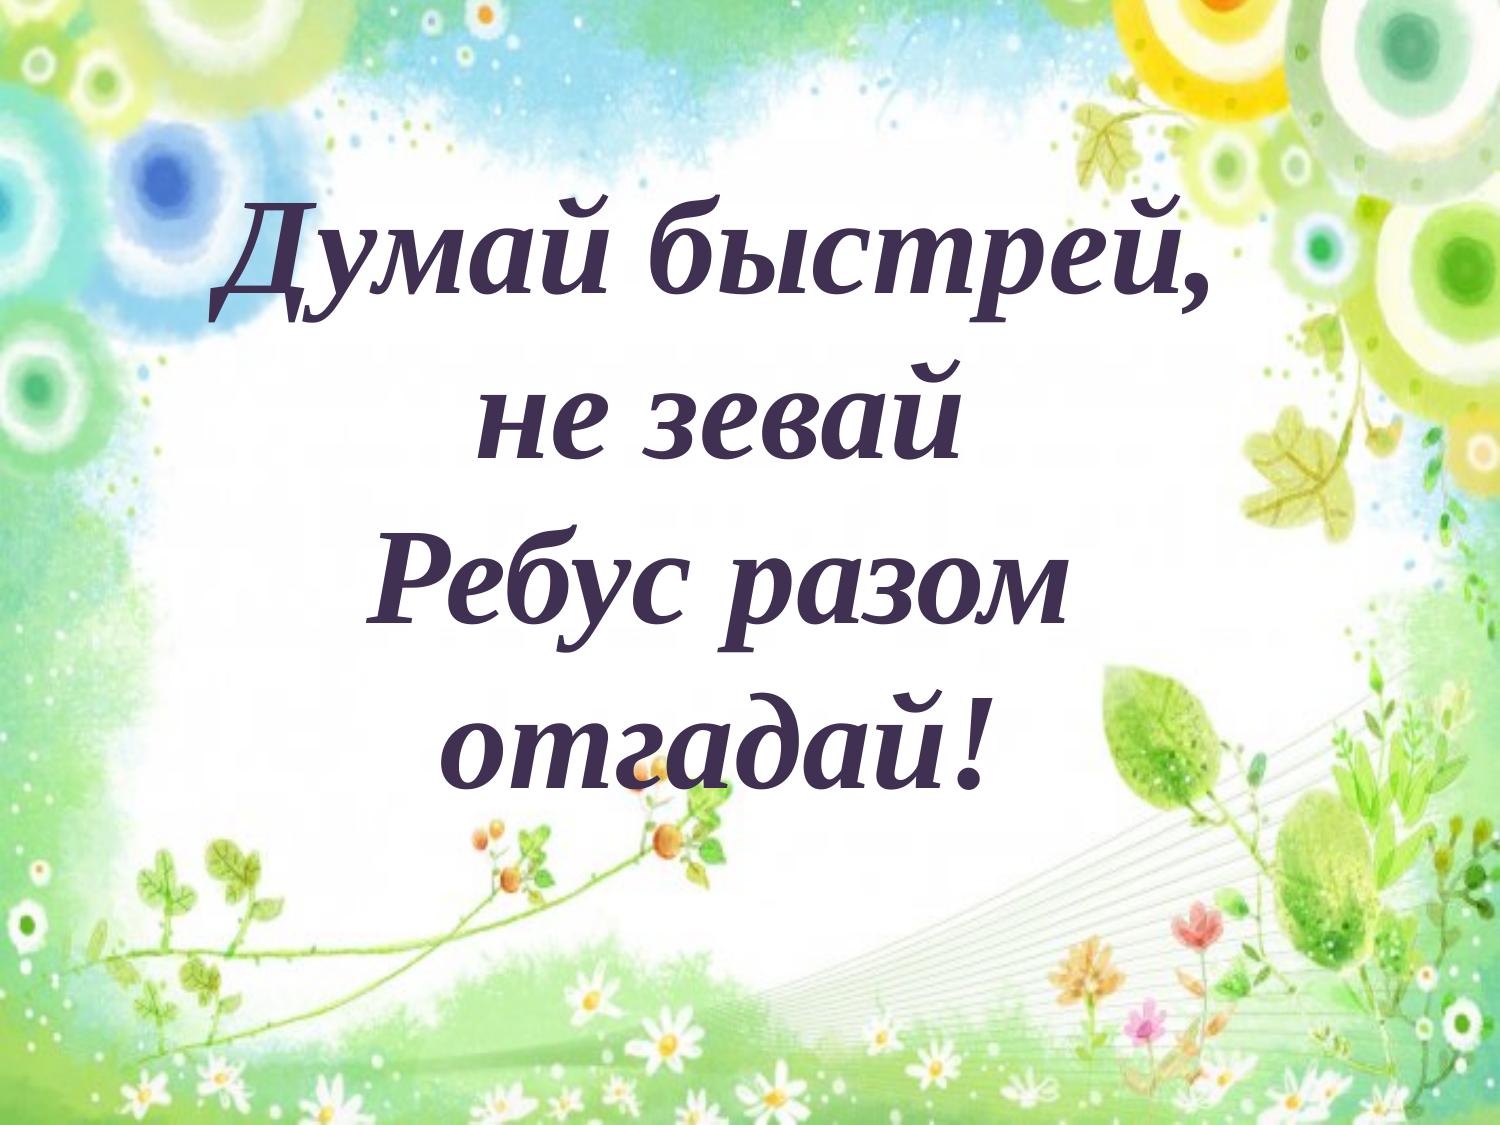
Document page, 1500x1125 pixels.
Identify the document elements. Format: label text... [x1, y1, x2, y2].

picture [0, 0, 1500, 1125]
text_box Думай быстрей, не зевай Ребус разом отгадай! [159, 148, 1282, 824]
